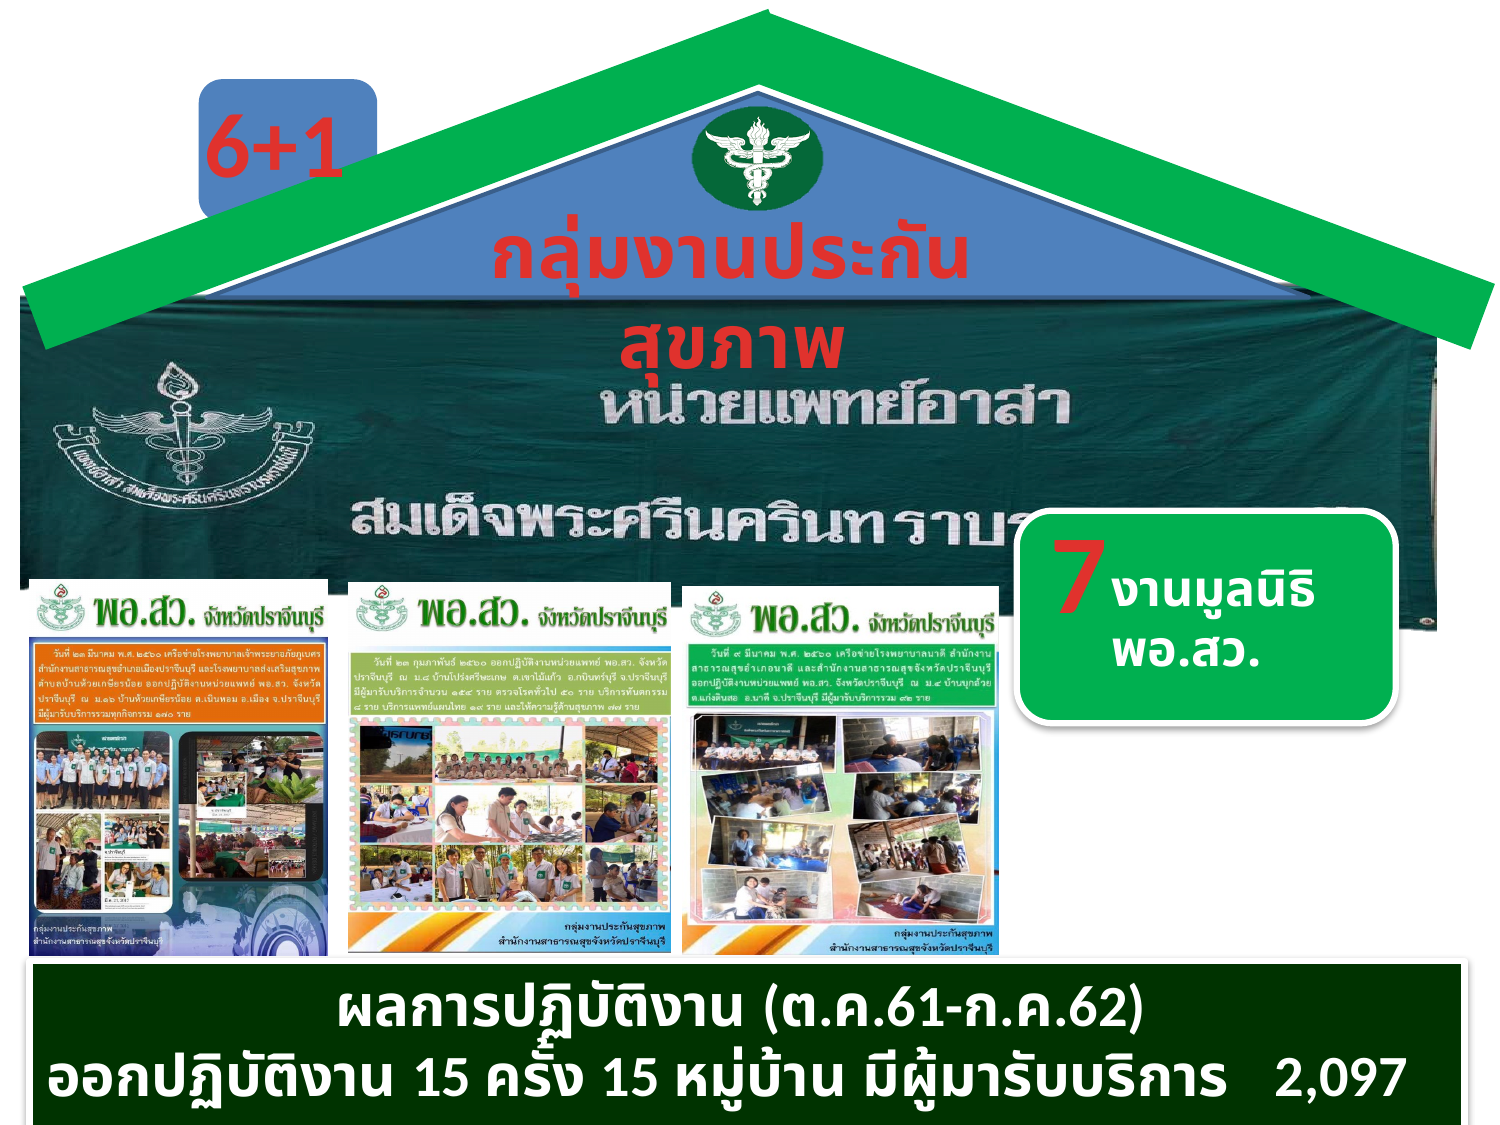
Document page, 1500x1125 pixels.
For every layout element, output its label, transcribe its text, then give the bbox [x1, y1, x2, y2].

text_box [1442, 261, 1497, 352]
text_box [772, 11, 1153, 154]
picture [20, 77, 1437, 956]
text_box [368, 81, 380, 154]
text_box [372, 6, 794, 154]
text_box 6+1 [183, 78, 368, 154]
text_box [587, 129, 653, 154]
text_box [861, 128, 929, 154]
text_box ผลการปฏิบัติงาน (ต.ค.61-ก.ค.62) ออกปฏิบัติงาน 15 ครั้ง 15 หมู่บ้าน มีผู้มารับบริการ 2,097 ราย [26, 958, 1468, 1125]
